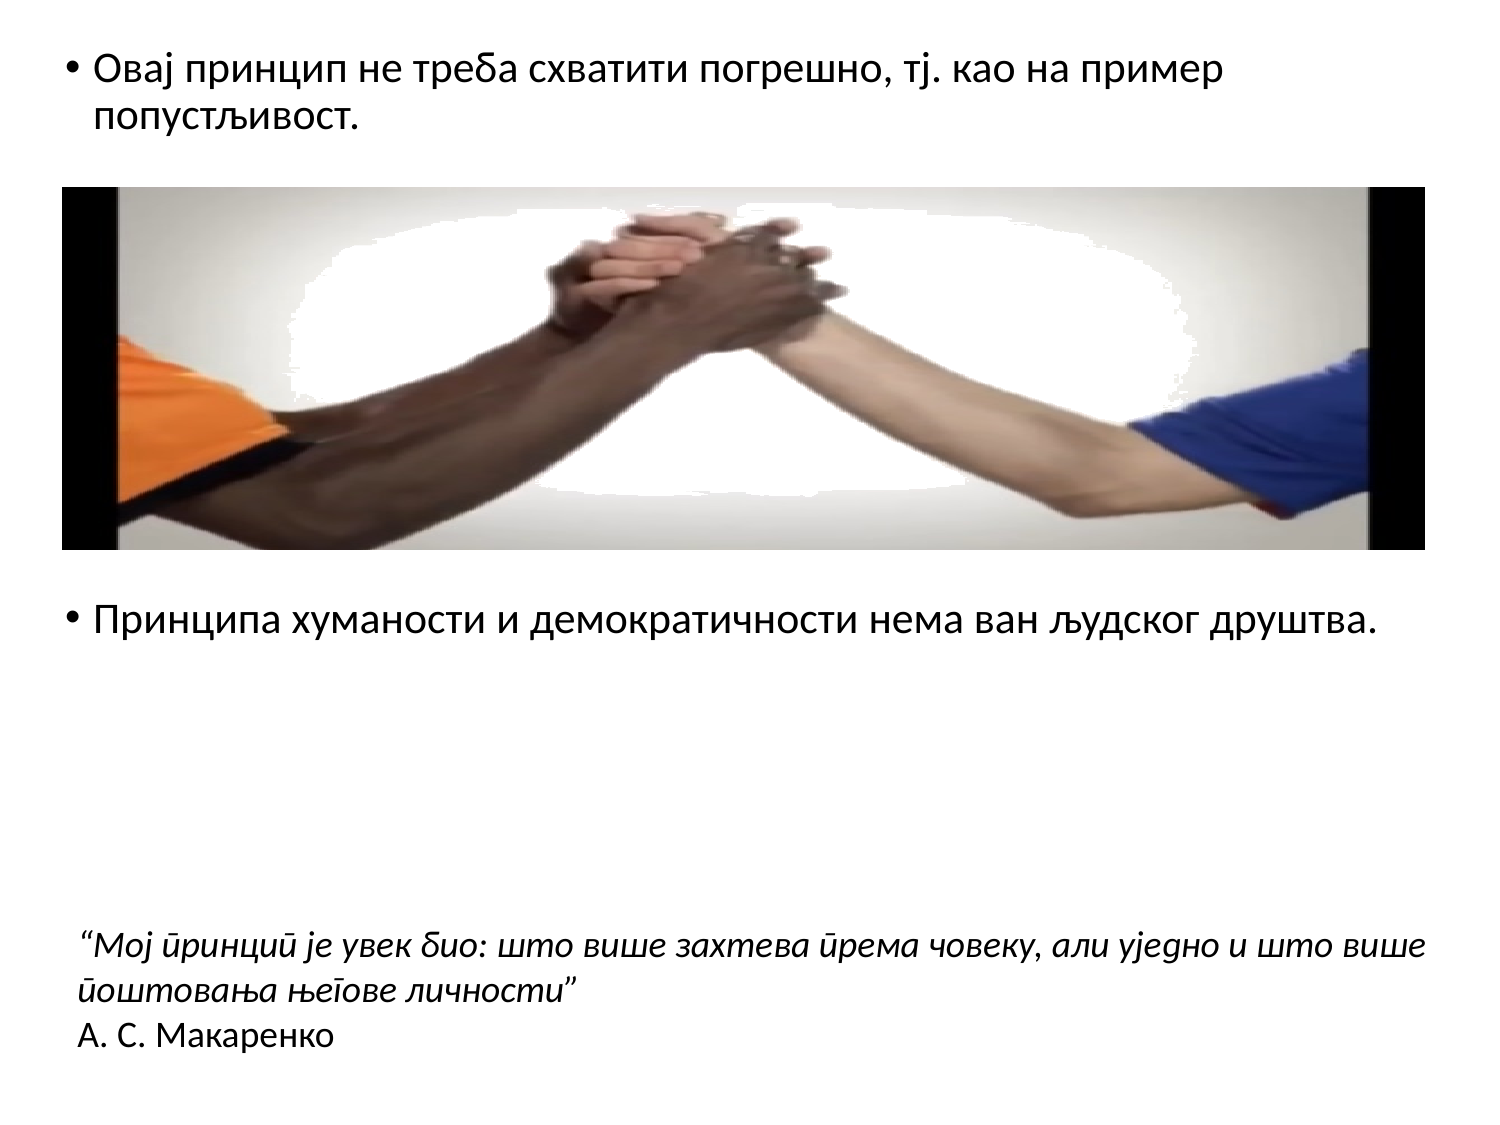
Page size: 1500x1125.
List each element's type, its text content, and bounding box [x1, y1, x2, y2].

text_box “Мој принцип је увек био: што више захтева према човеку, али уједно и што више поштовања његове личности” А. С. Макаренко [62, 912, 1450, 1063]
list Овај принцип не треба схватити погрешно, тј. као на пример попустљивост. Принципа хуманости и демократичности нема ван људског друштва. [50, 37, 1400, 913]
picture [62, 187, 1425, 550]
